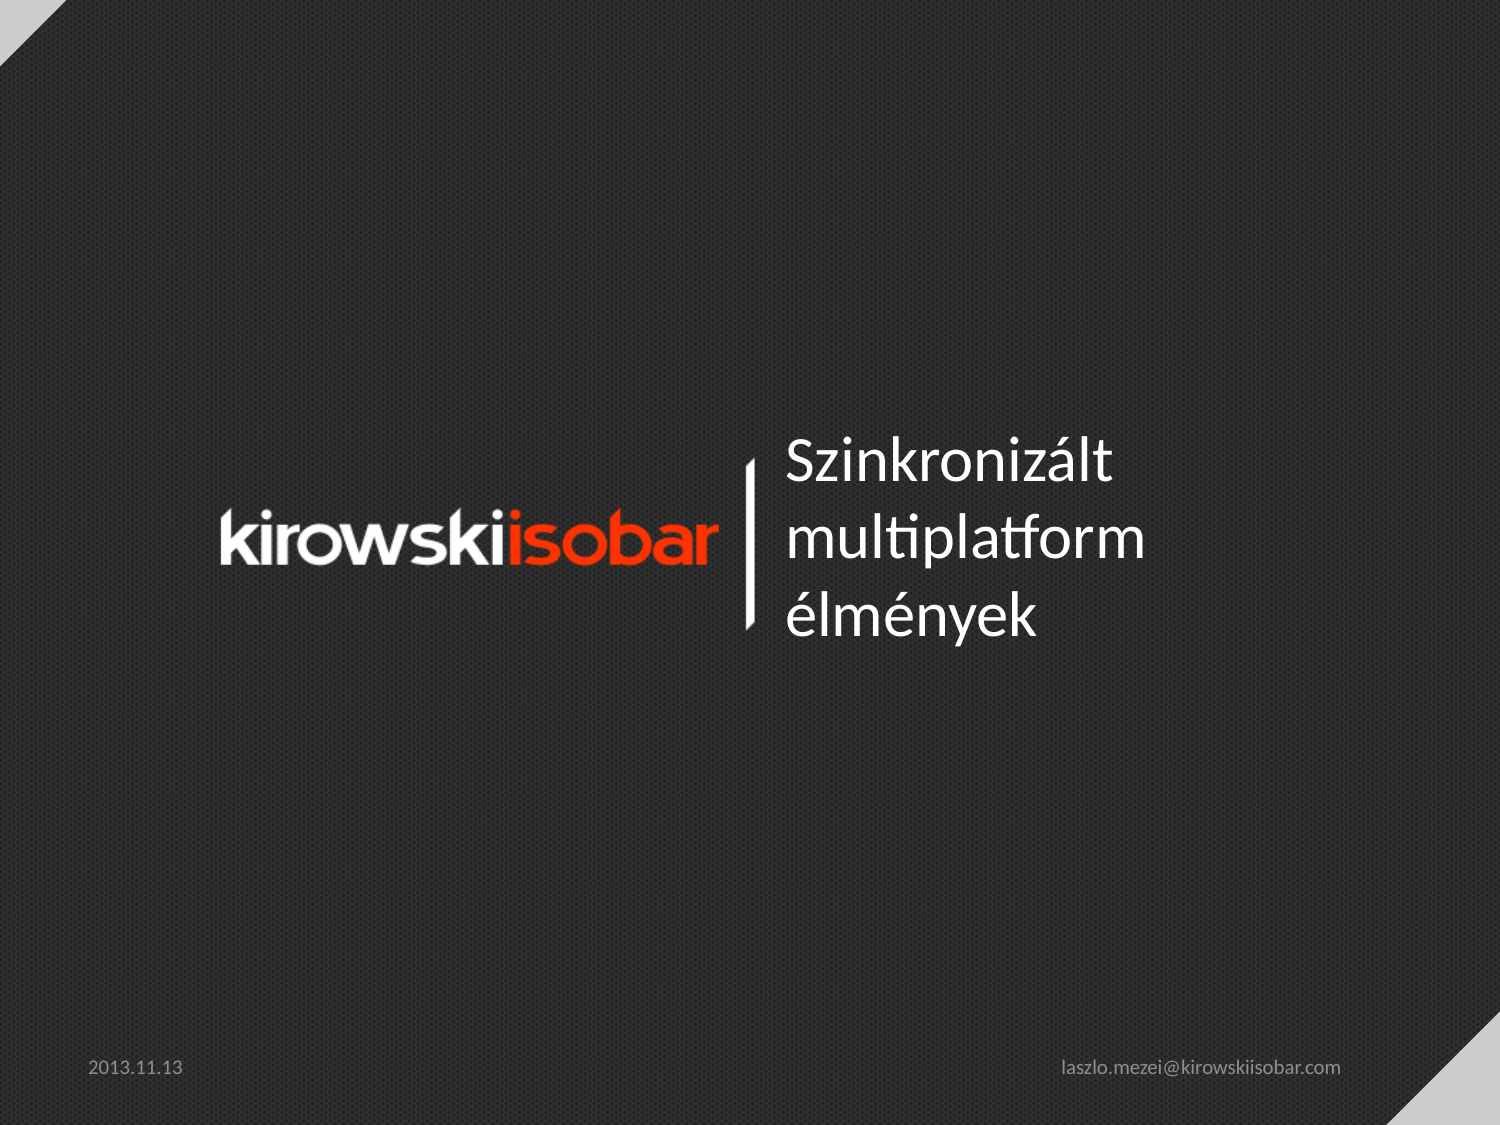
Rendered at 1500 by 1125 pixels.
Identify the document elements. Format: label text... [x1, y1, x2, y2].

picture [0, 0, 1500, 1125]
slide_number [73, 1038, 324, 1094]
list Szinkronizált multiplatform élmények [785, 444, 1436, 622]
footer laszlo.mezei@kirowskiisobar.com [324, 1038, 1357, 1094]
